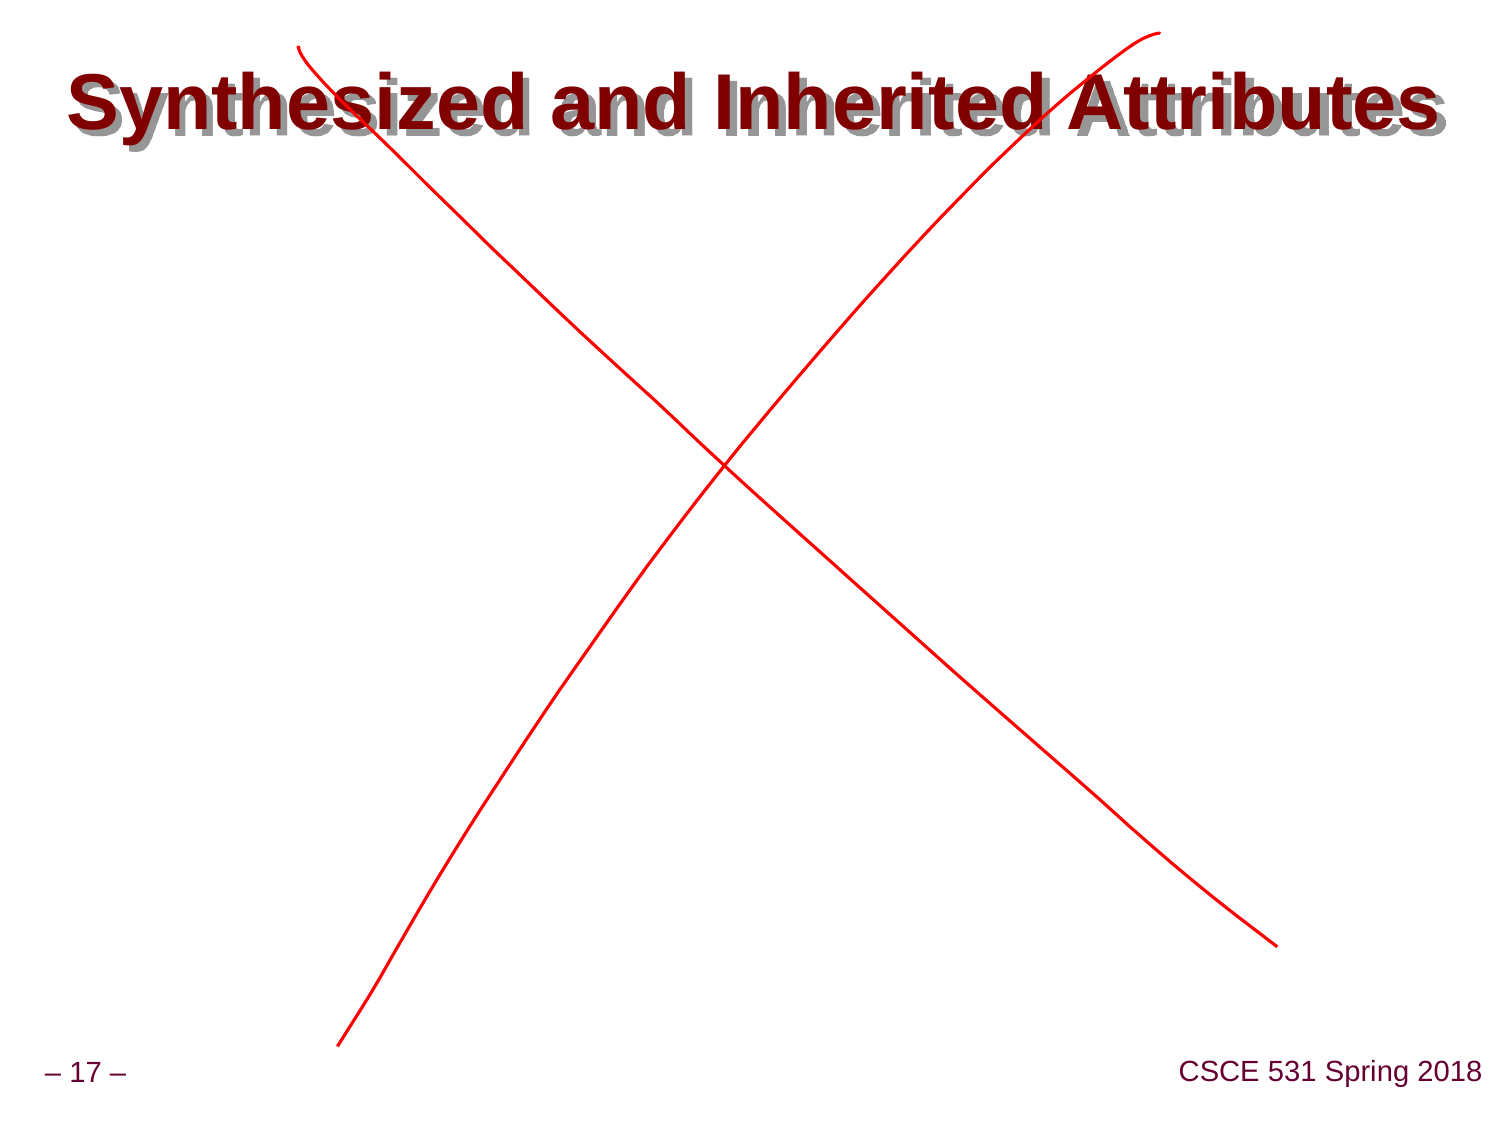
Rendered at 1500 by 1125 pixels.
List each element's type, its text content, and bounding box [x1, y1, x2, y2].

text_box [298, 33, 1278, 1047]
title Synthesized and Inherited Attributes [1278, 40, 1497, 169]
title Synthesized and Inherited Attributes [66, 40, 298, 169]
